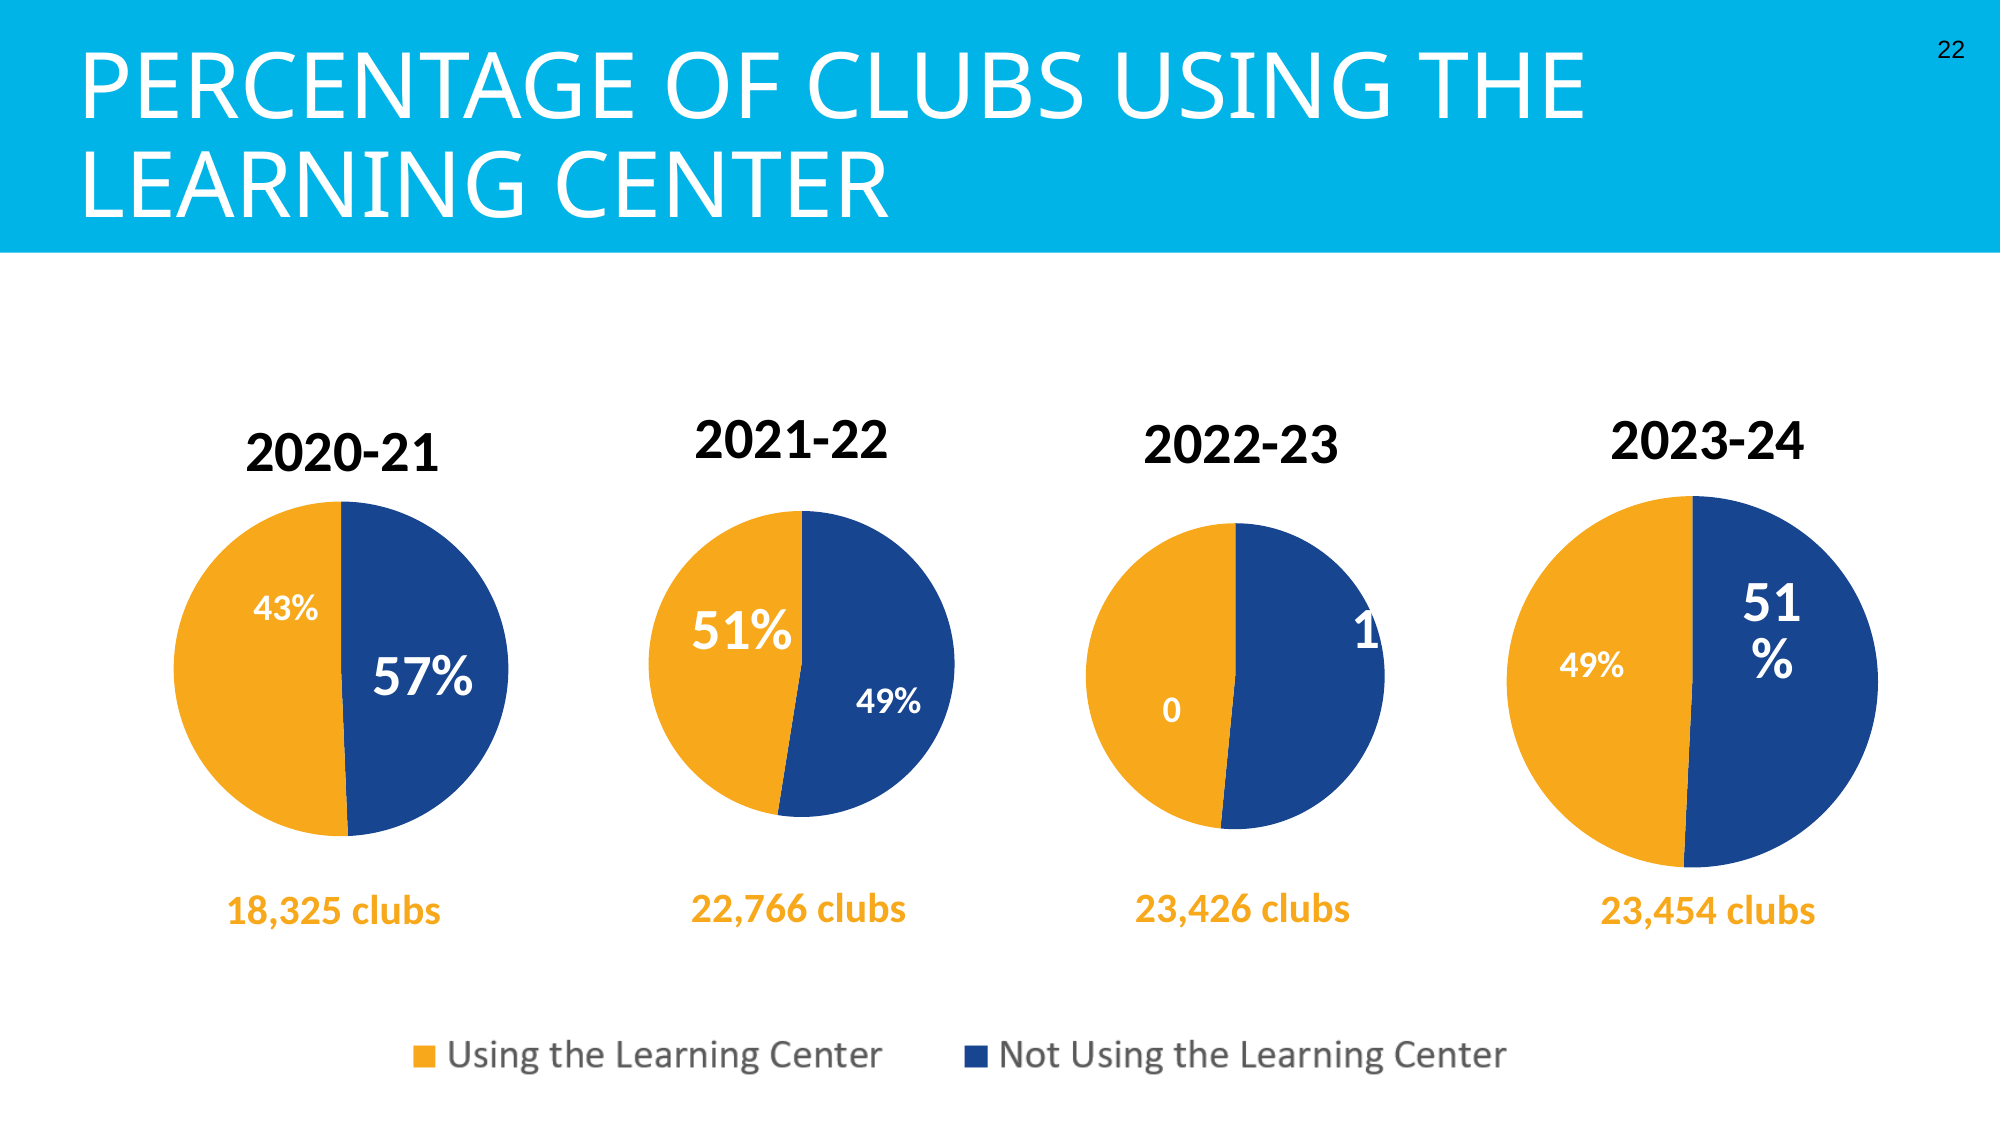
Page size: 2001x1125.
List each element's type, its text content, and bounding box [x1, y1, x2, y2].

picture [382, 1011, 1551, 1092]
text_box 2021-22 [567, 392, 1017, 478]
text_box 23,426 clubs [1063, 873, 1423, 939]
chart [0, 483, 564, 844]
text_box 22,766 clubs [618, 873, 979, 939]
text_box 2020-21 [171, 405, 514, 491]
text_box 23,454 clubs [1528, 876, 1888, 940]
text_box 18,325 clubs [153, 875, 514, 940]
slide_number 22 [1911, 18, 1981, 79]
text_box 2022-23 [1016, 398, 1466, 483]
text_box 2023-24 [1528, 394, 1888, 479]
title Percentage of Clubs using the learning center [62, 0, 1950, 253]
chart [573, 472, 2000, 876]
